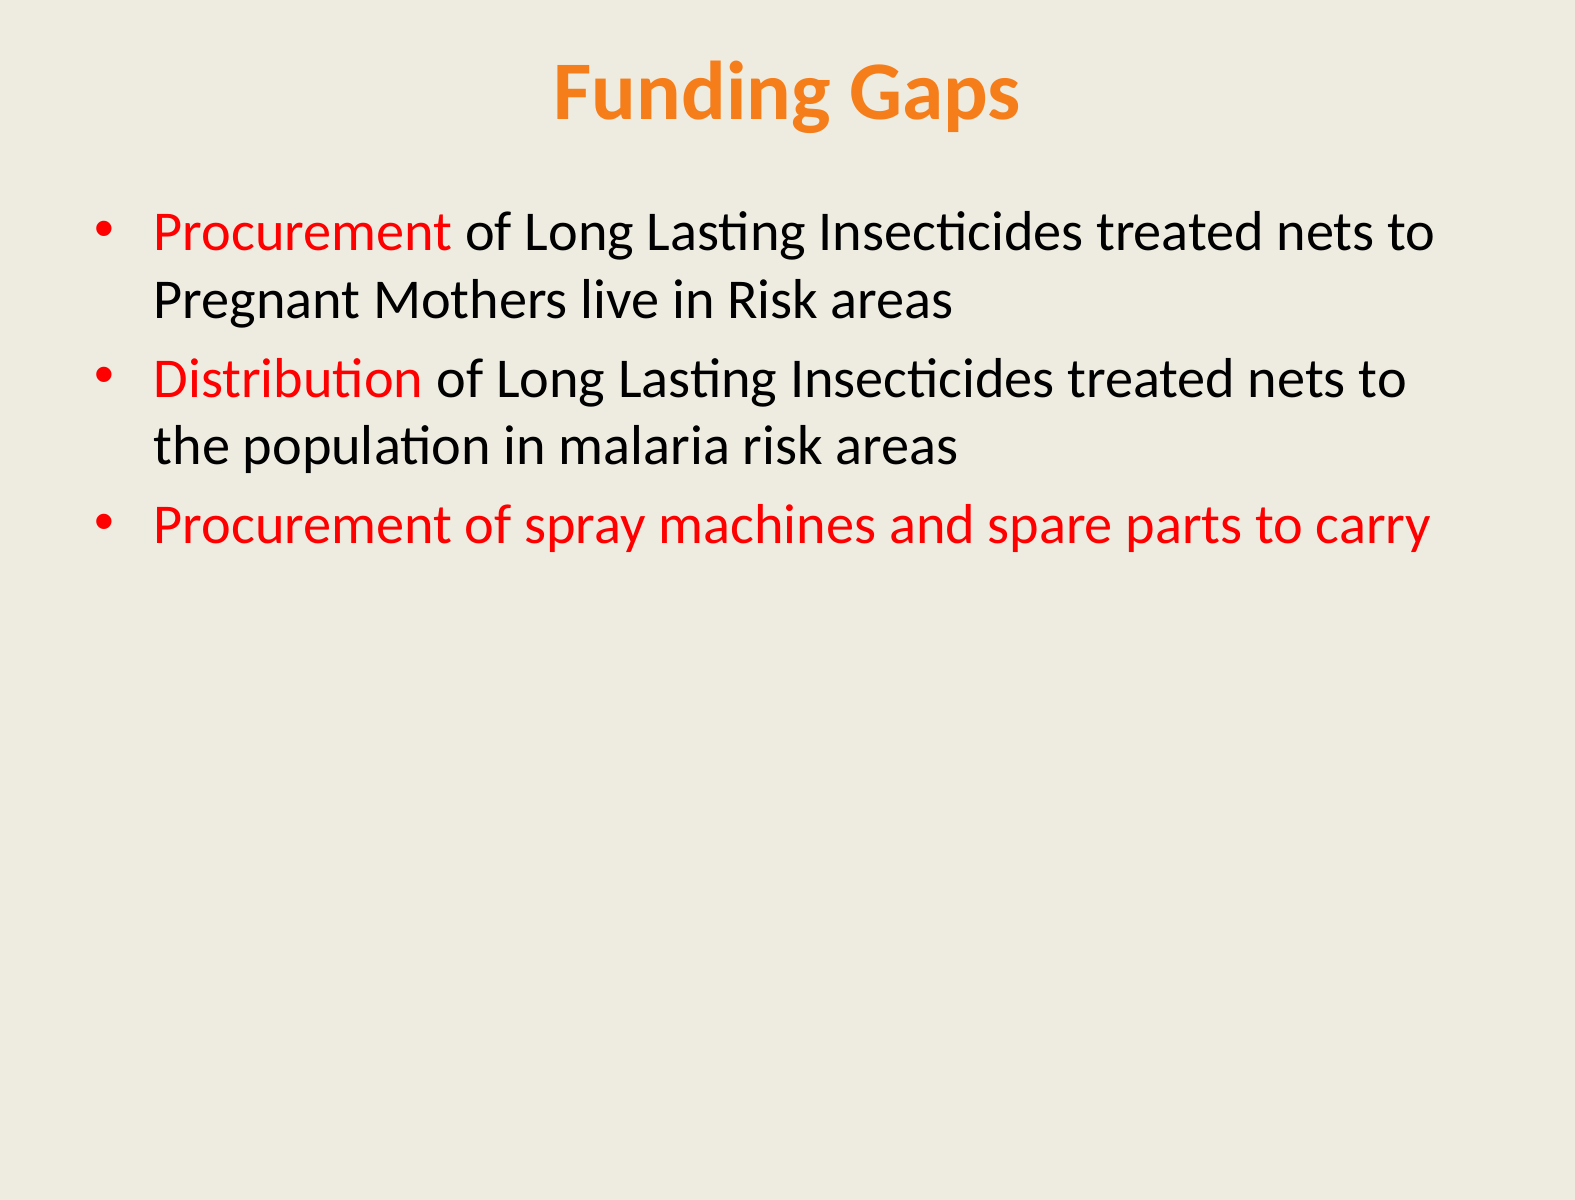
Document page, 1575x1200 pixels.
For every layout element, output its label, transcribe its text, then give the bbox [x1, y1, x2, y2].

list Procurement of Long Lasting Insecticides treated nets to Pregnant Mothers live in Risk areas Distribution of Long Lasting Insecticides treated nets to the population in malaria risk areas Procurement of spray machines and spare parts to carry [78, 186, 1497, 1120]
title Funding Gaps [78, 21, 1497, 152]
